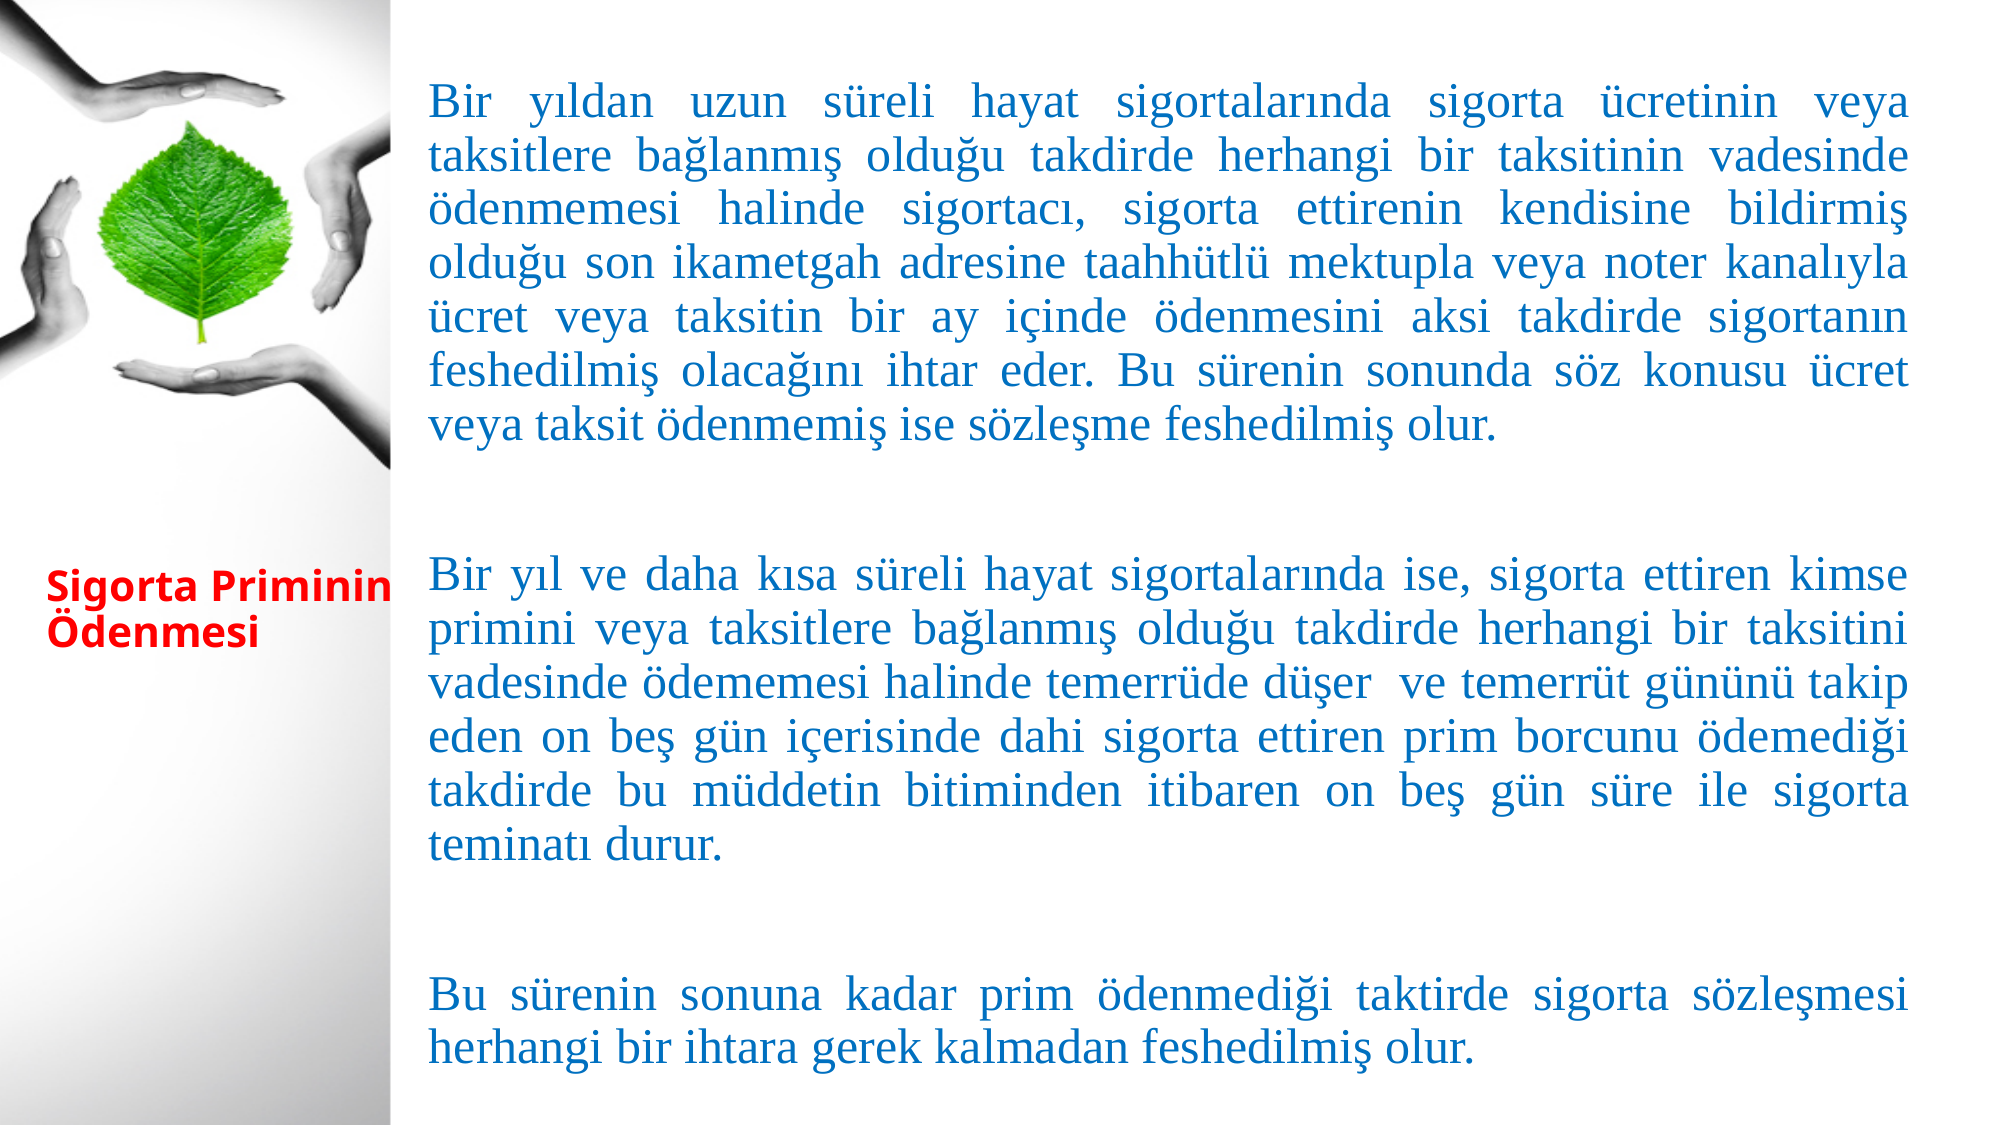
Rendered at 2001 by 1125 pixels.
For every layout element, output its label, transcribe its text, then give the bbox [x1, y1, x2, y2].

title Sigorta Priminin Ödenmesi [31, 551, 410, 670]
picture [0, 0, 2001, 1125]
list Bir yıldan uzun süreli hayat sigortalarında sigorta ücretinin veya taksitlere bağlanmış olduğu takdirde herhangi bir taksitinin vadesinde ödenmemesi halinde sigortacı, sigorta ettirenin kendisine bildirmiş olduğu son ikametgah adresine taahhütlü mektupla veya noter kanalıyla ücret veya taksitin bir ay içinde ödenmesini aksi takdirde sigortanın feshedilmiş olacağını ihtar eder. Bu sürenin sonunda söz konusu ücret veya taksit ödenmemiş ise sözleşme feshedilmiş olur. Bir yıl ve daha kısa süreli hayat sigortalarında ise, sigorta ettiren kimse primini veya taksitlere bağlanmış olduğu takdirde herhangi bir taksitini vadesinde ödememesi halinde temerrüde düşer ve temerrüt gününü takip eden on beş gün içerisinde dahi sigorta ettiren prim borcunu ödemediği takdirde bu müddetin bitiminden itibaren on beş gün süre ile sigorta teminatı durur. Bu sürenin sonuna kadar prim ödenmediği taktirde sigorta sözleşmesi herhangi bir ihtara gerek kalmadan feshedilmiş olur. [413, 66, 1926, 1083]
